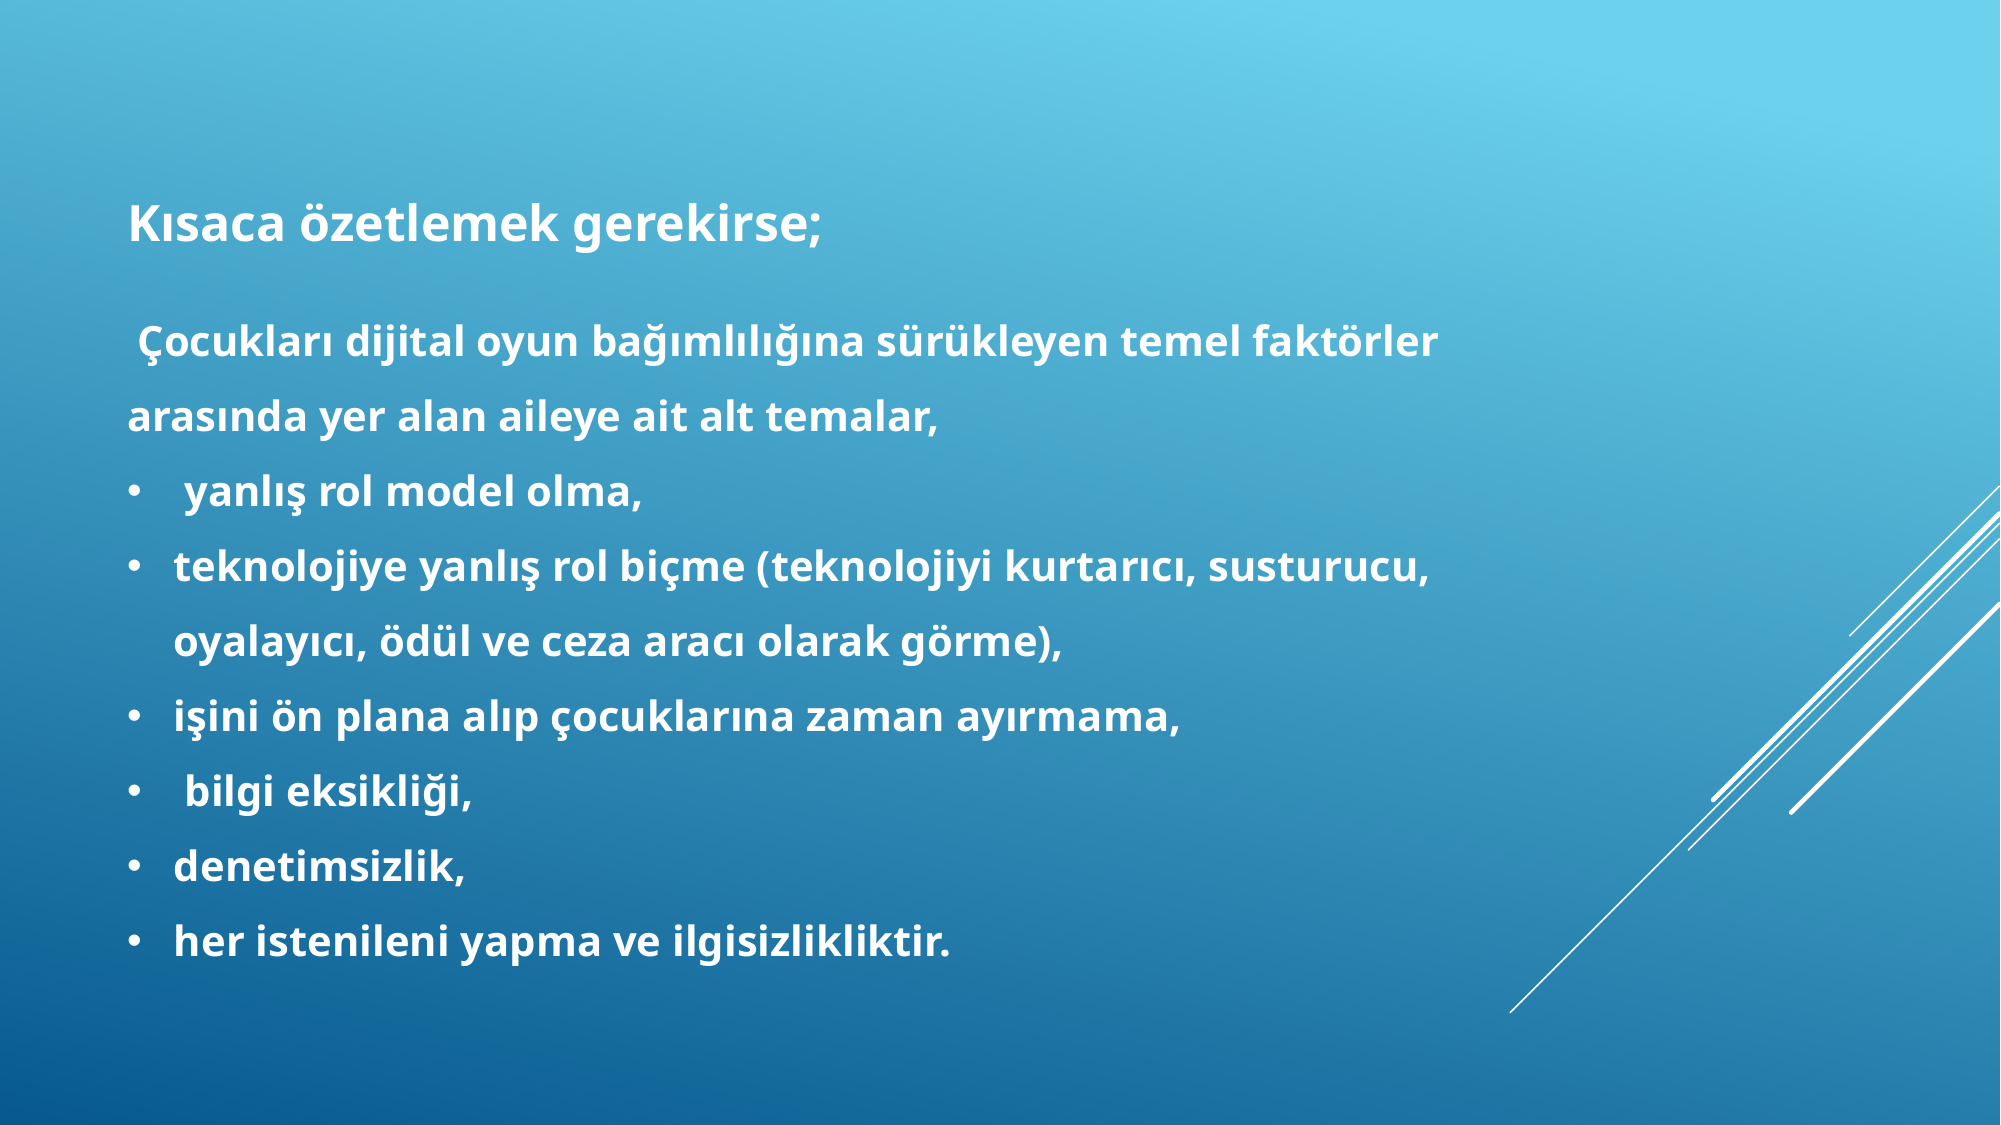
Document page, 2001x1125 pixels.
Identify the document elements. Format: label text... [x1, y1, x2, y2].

text_box Çocukları dijital oyun bağımlılığına sürükleyen temel faktörler arasında yer alan aileye ait alt temalar, yanlış rol model olma, teknolojiye yanlış rol biçme (teknolojiyi kurtarıcı, susturucu, oyalayıcı, ödül ve ceza aracı olarak görme), işini ön plana alıp çocuklarına zaman ayırmama, bilgi eksikliği, denetimsizlik, her istenileni yapma ve ilgisizlikliktir. [112, 282, 1500, 973]
list Kısaca özetlemek gerekirse; [112, 184, 1513, 984]
